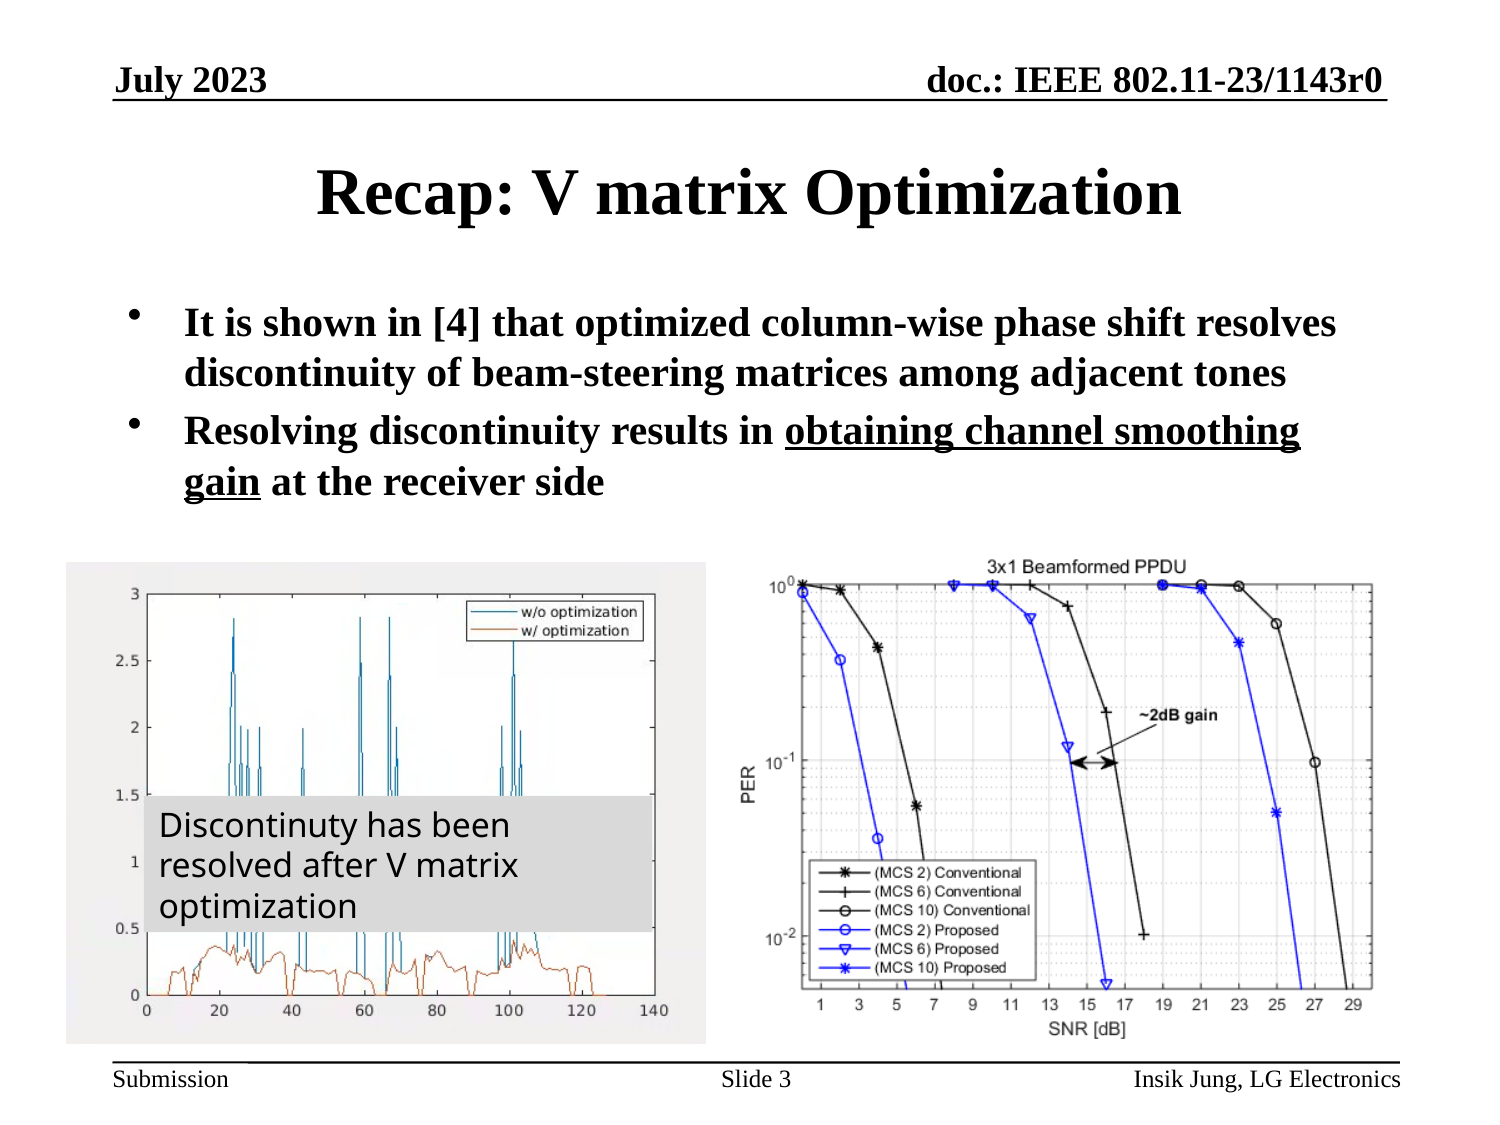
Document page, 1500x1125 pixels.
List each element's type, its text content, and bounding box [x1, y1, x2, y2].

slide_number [114, 54, 274, 101]
title Recap: V matrix Optimization [112, 112, 1388, 263]
picture [65, 547, 1443, 1045]
footer Insik Jung, LG Electronics [1130, 1061, 1402, 1093]
list It is shown in [4] that optimized column-wise phase shift resolves discontinuity of beam-steering matrices among adjacent tones Resolving discontinuity results in obtaining channel smoothing gain at the receiver side [112, 287, 1388, 560]
slide_number Slide 3 [712, 1061, 800, 1093]
